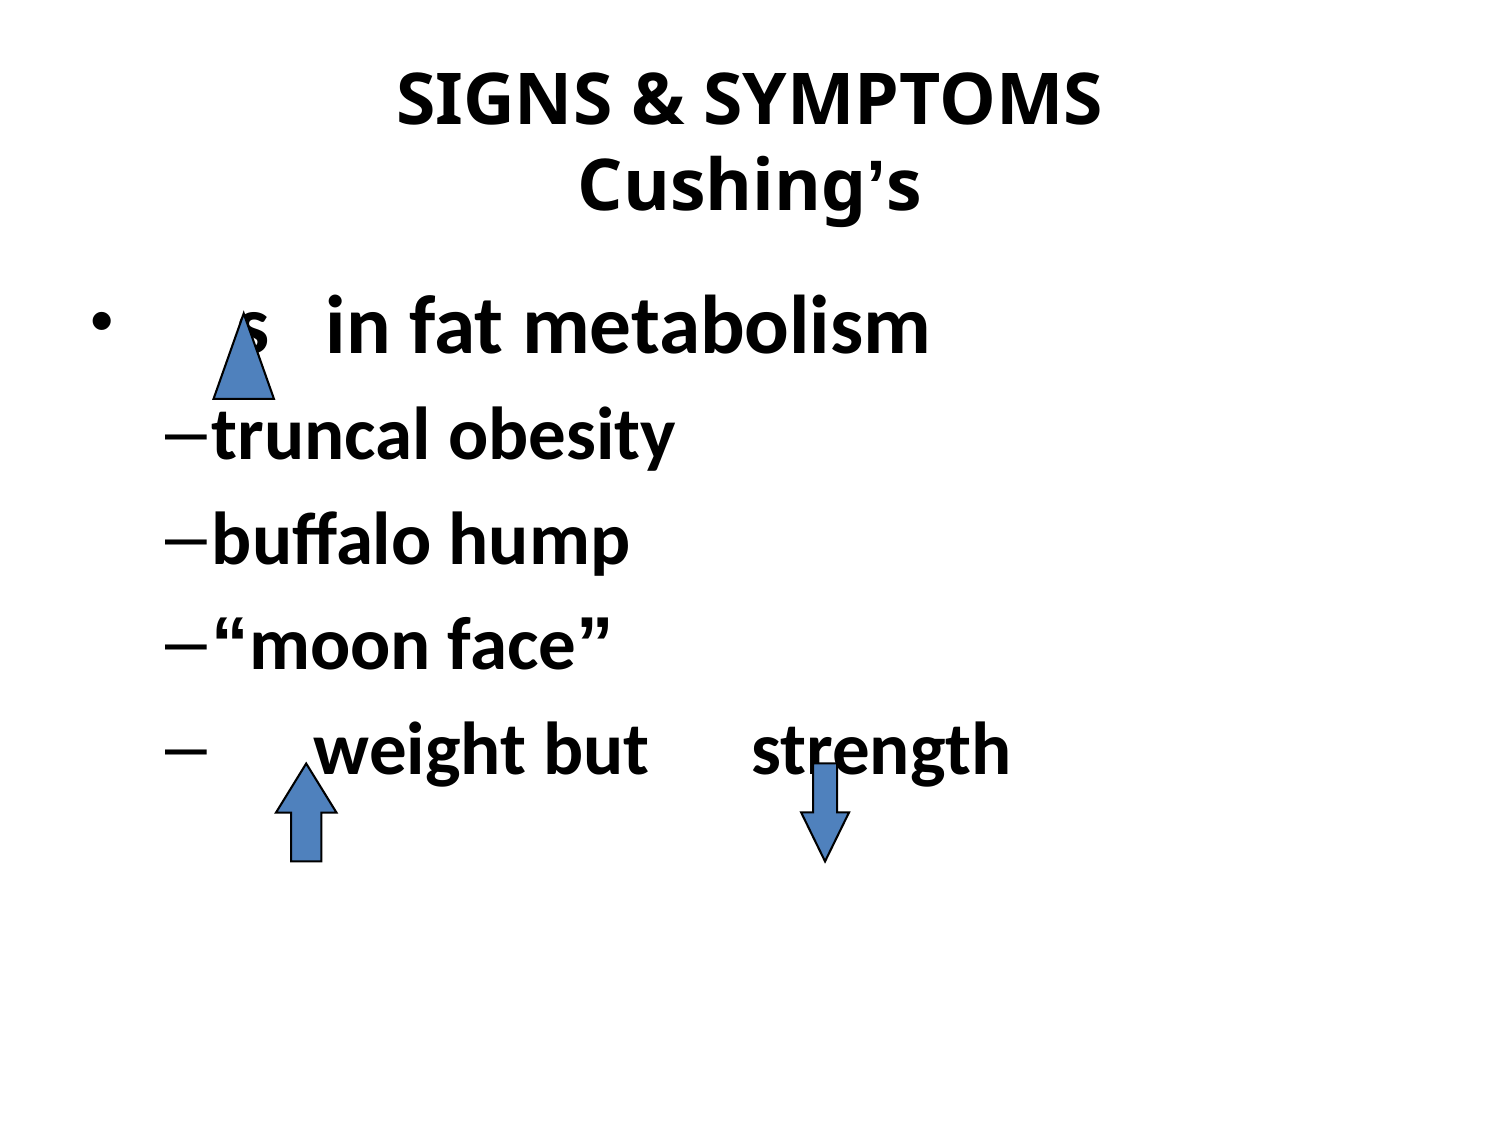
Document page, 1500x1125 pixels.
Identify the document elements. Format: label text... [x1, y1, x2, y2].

title SIGNS & SYMPTOMS Cushing’s [75, 45, 1425, 233]
text_box [801, 763, 850, 862]
list s in fat metabolism truncal obesity buffalo hump “moon face” weight but strength [75, 262, 1425, 1005]
text_box [213, 313, 274, 399]
text_box [276, 763, 337, 862]
